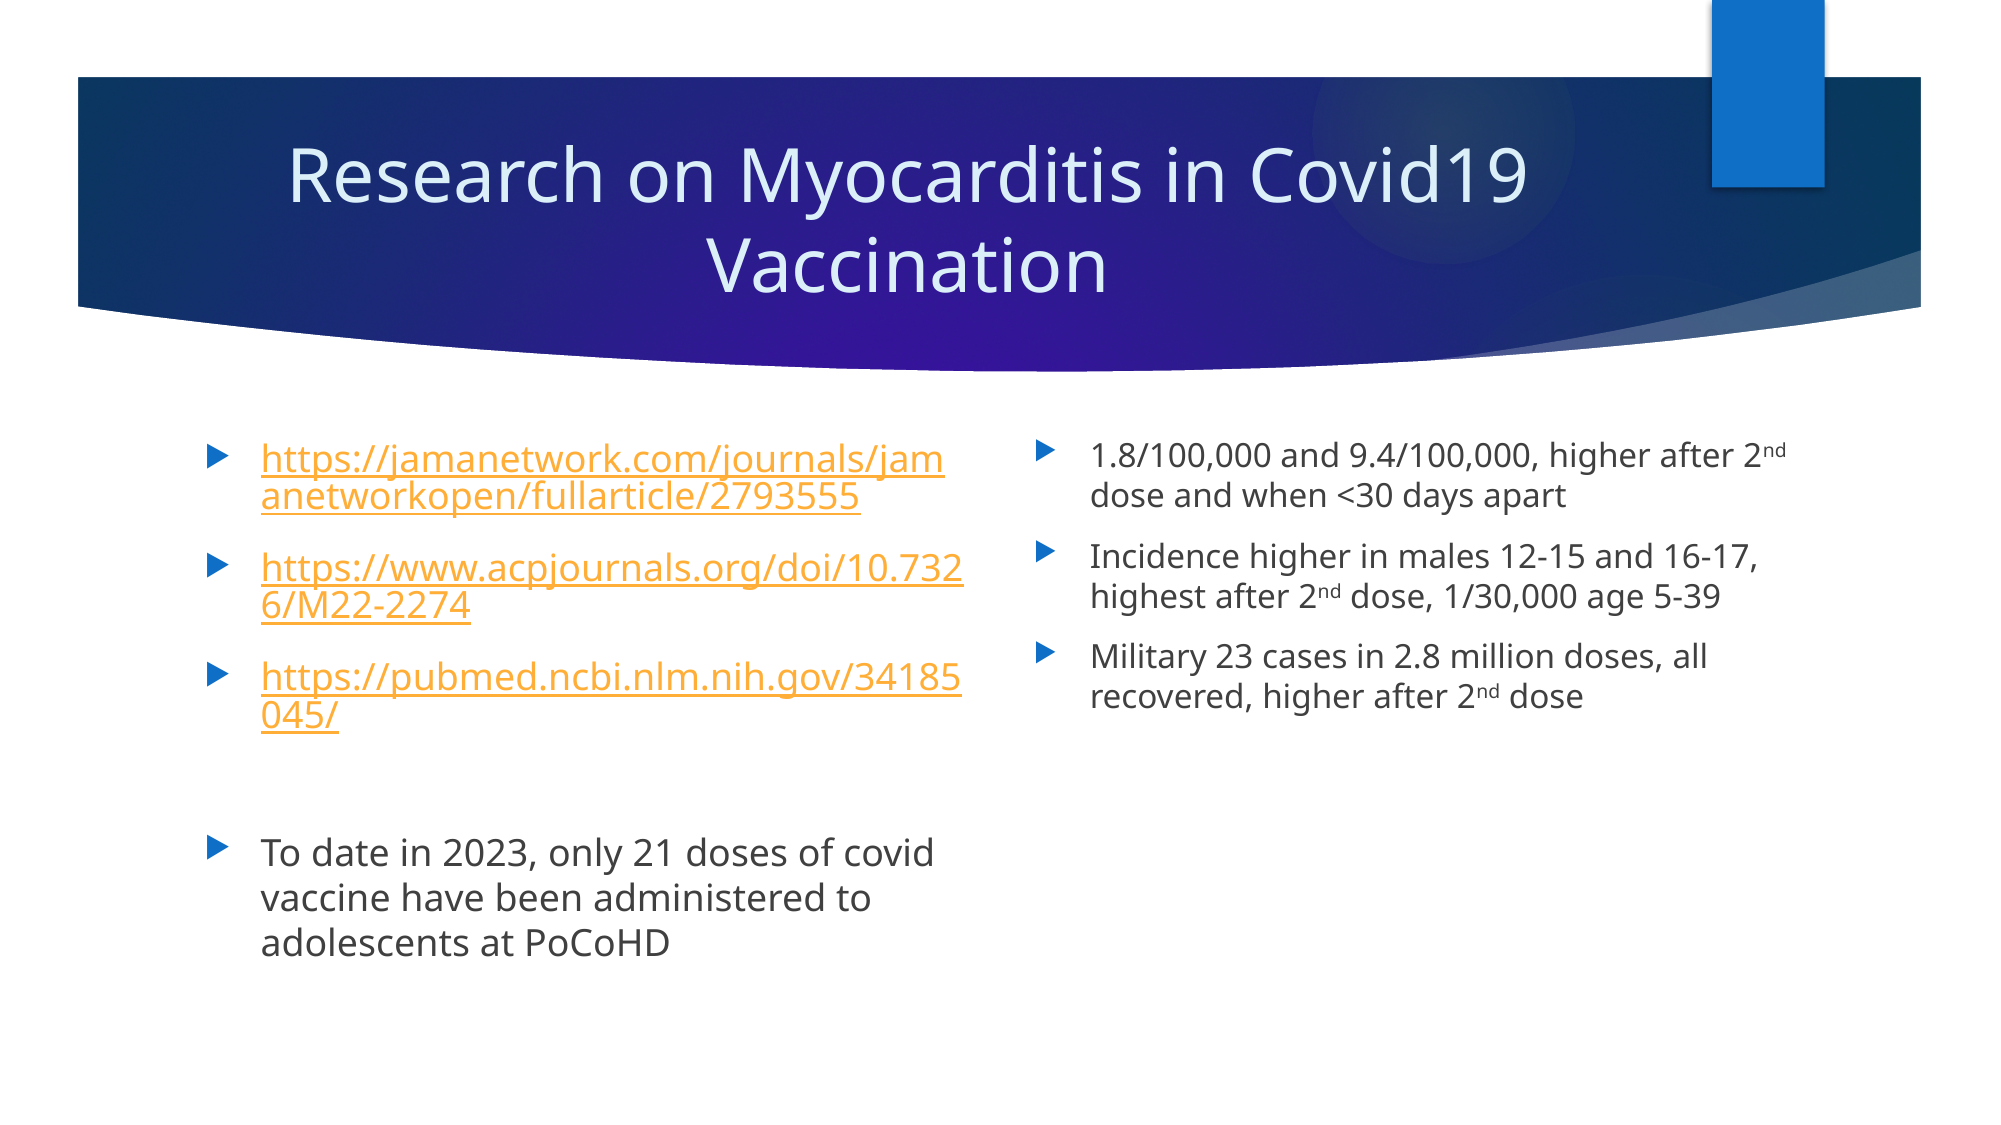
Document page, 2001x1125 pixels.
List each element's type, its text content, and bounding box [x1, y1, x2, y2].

list https://jamanetwork.com/journals/jamanetworkopen/fullarticle/2793555 https://www.acpjournals.org/doi/10.7326/M22-2274 https://pubmed.ncbi.nlm.nih.gov/34185045/ To date in 2023, only 21 doses of covid vaccine have been administered to adolescents at PoCoHD [189, 427, 981, 988]
list 1.8/100,000 and 9.4/100,000, higher after 2nd dose and when <30 days apart Incidence higher in males 12-15 and 16-17, highest after 2nd dose, 1/30,000 age 5-39 Military 23 cases in 2.8 million doses, all recovered, higher after 2nd dose [1018, 427, 1810, 988]
title Research on Myocarditis in Covid19 Vaccination [189, 159, 1627, 276]
